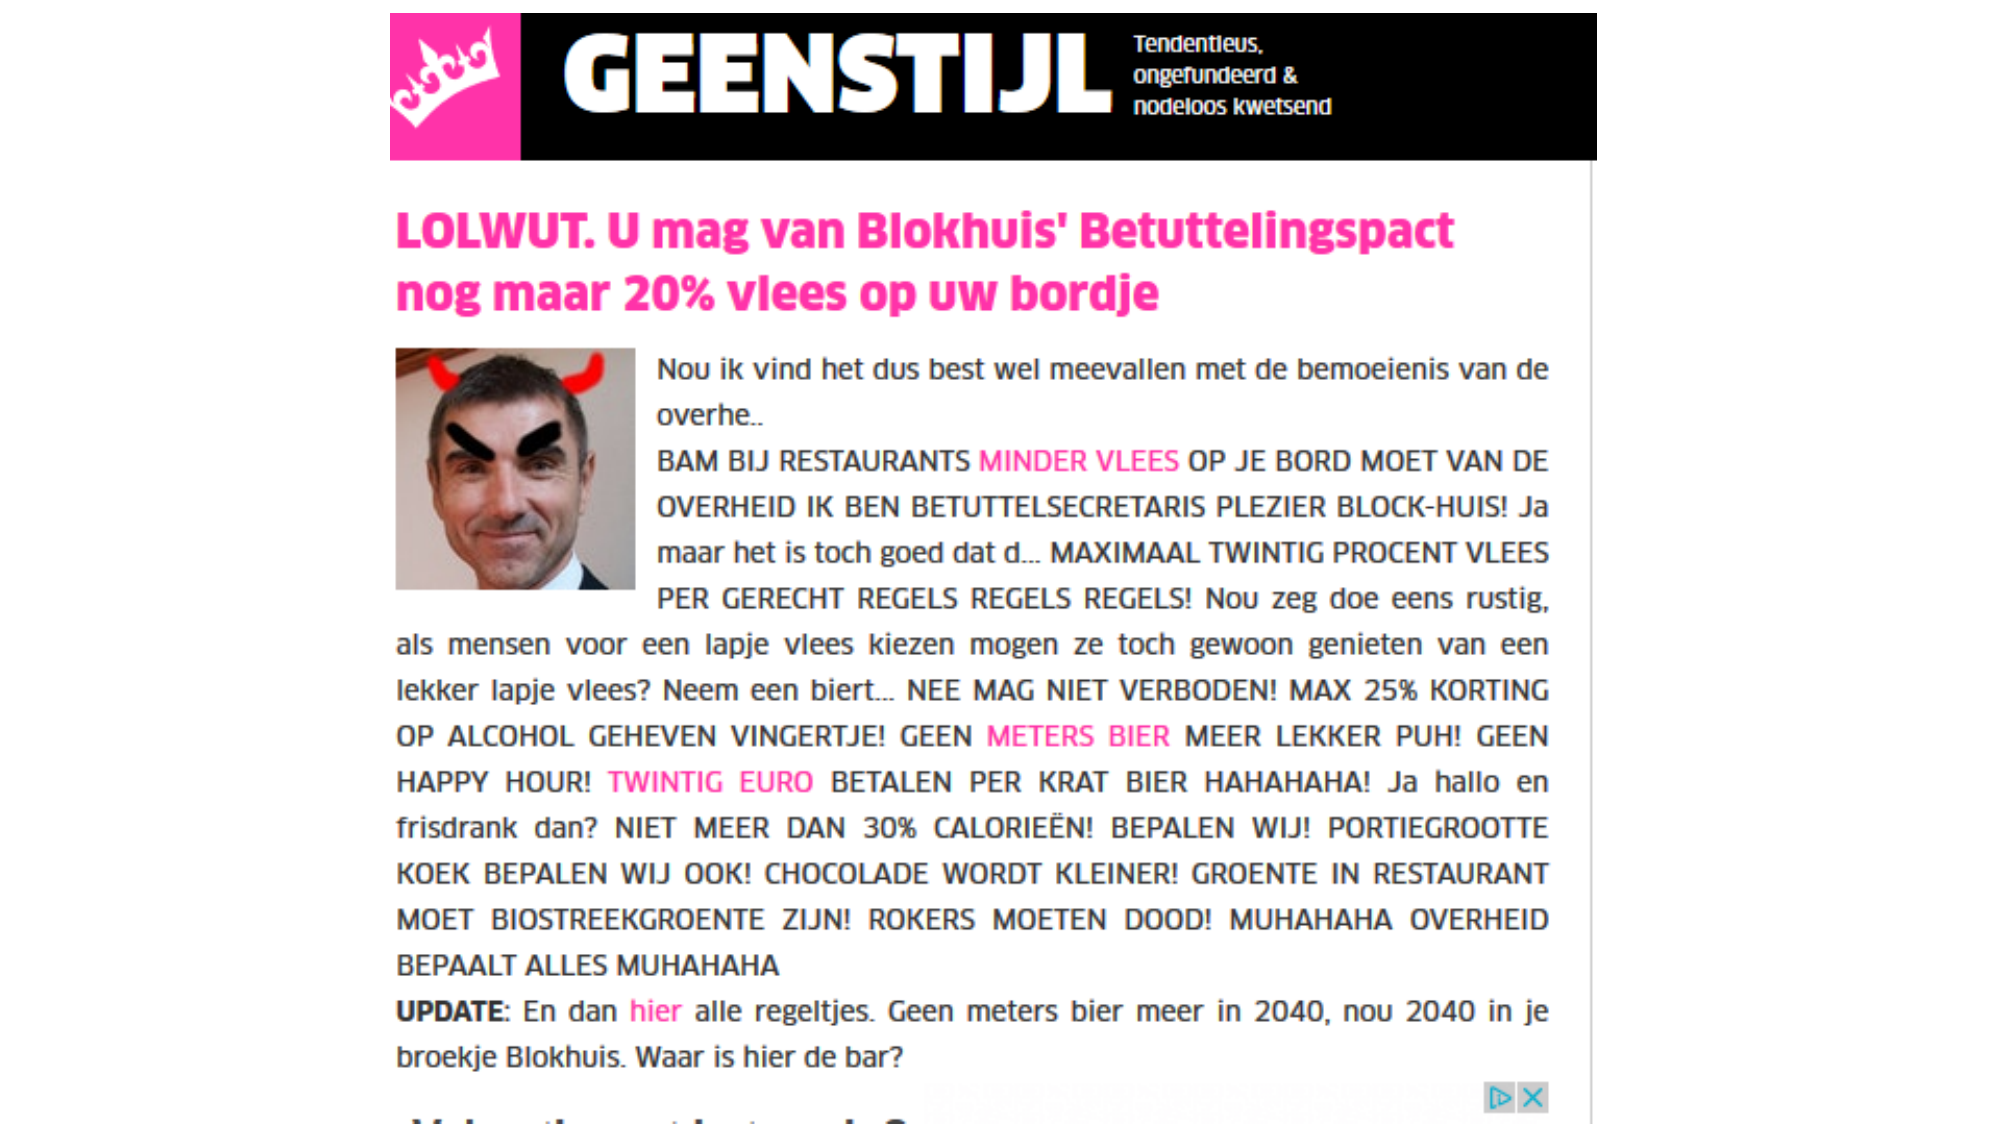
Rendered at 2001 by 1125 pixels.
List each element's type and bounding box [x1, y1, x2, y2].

picture [389, 13, 1597, 1125]
